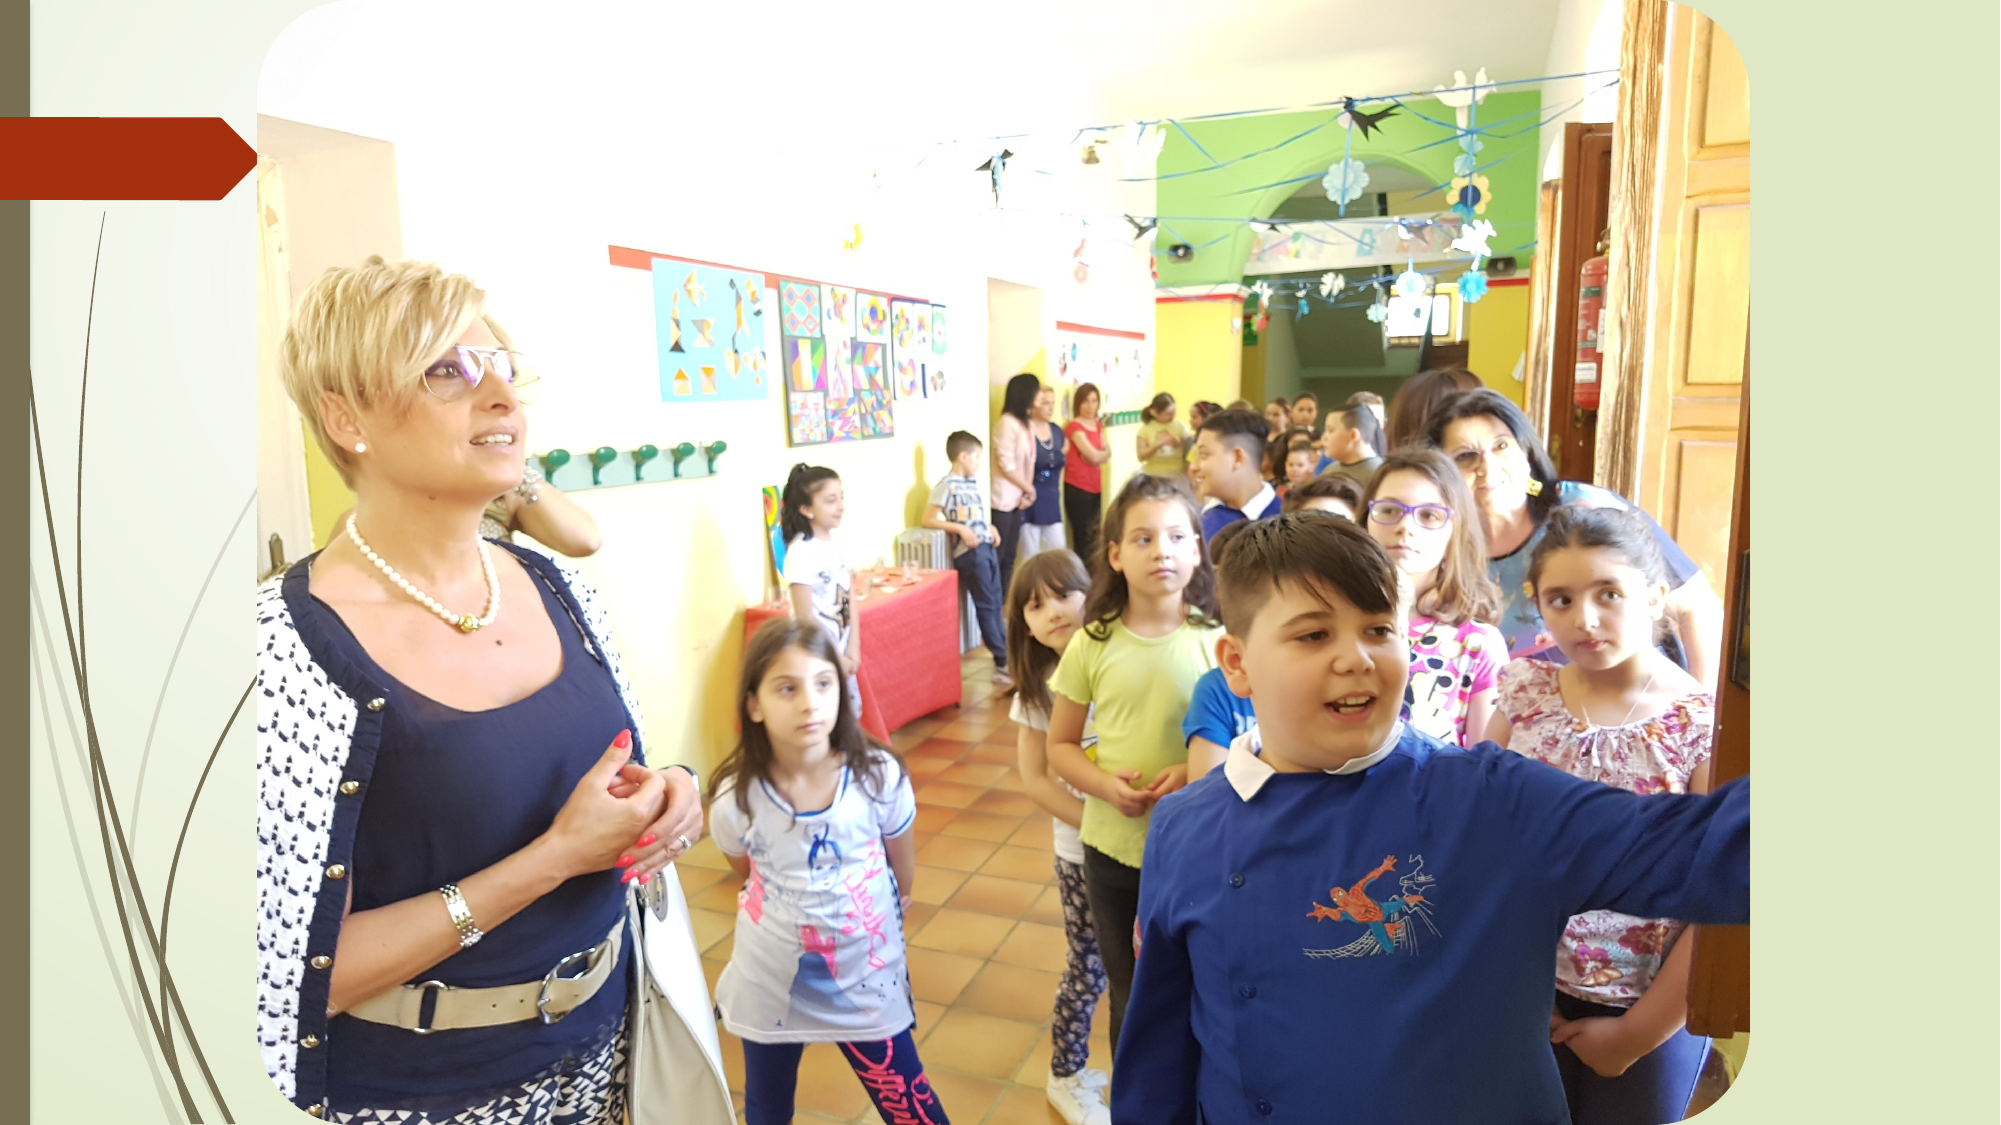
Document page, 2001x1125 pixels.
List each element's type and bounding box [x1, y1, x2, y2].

picture [256, 0, 1751, 1125]
